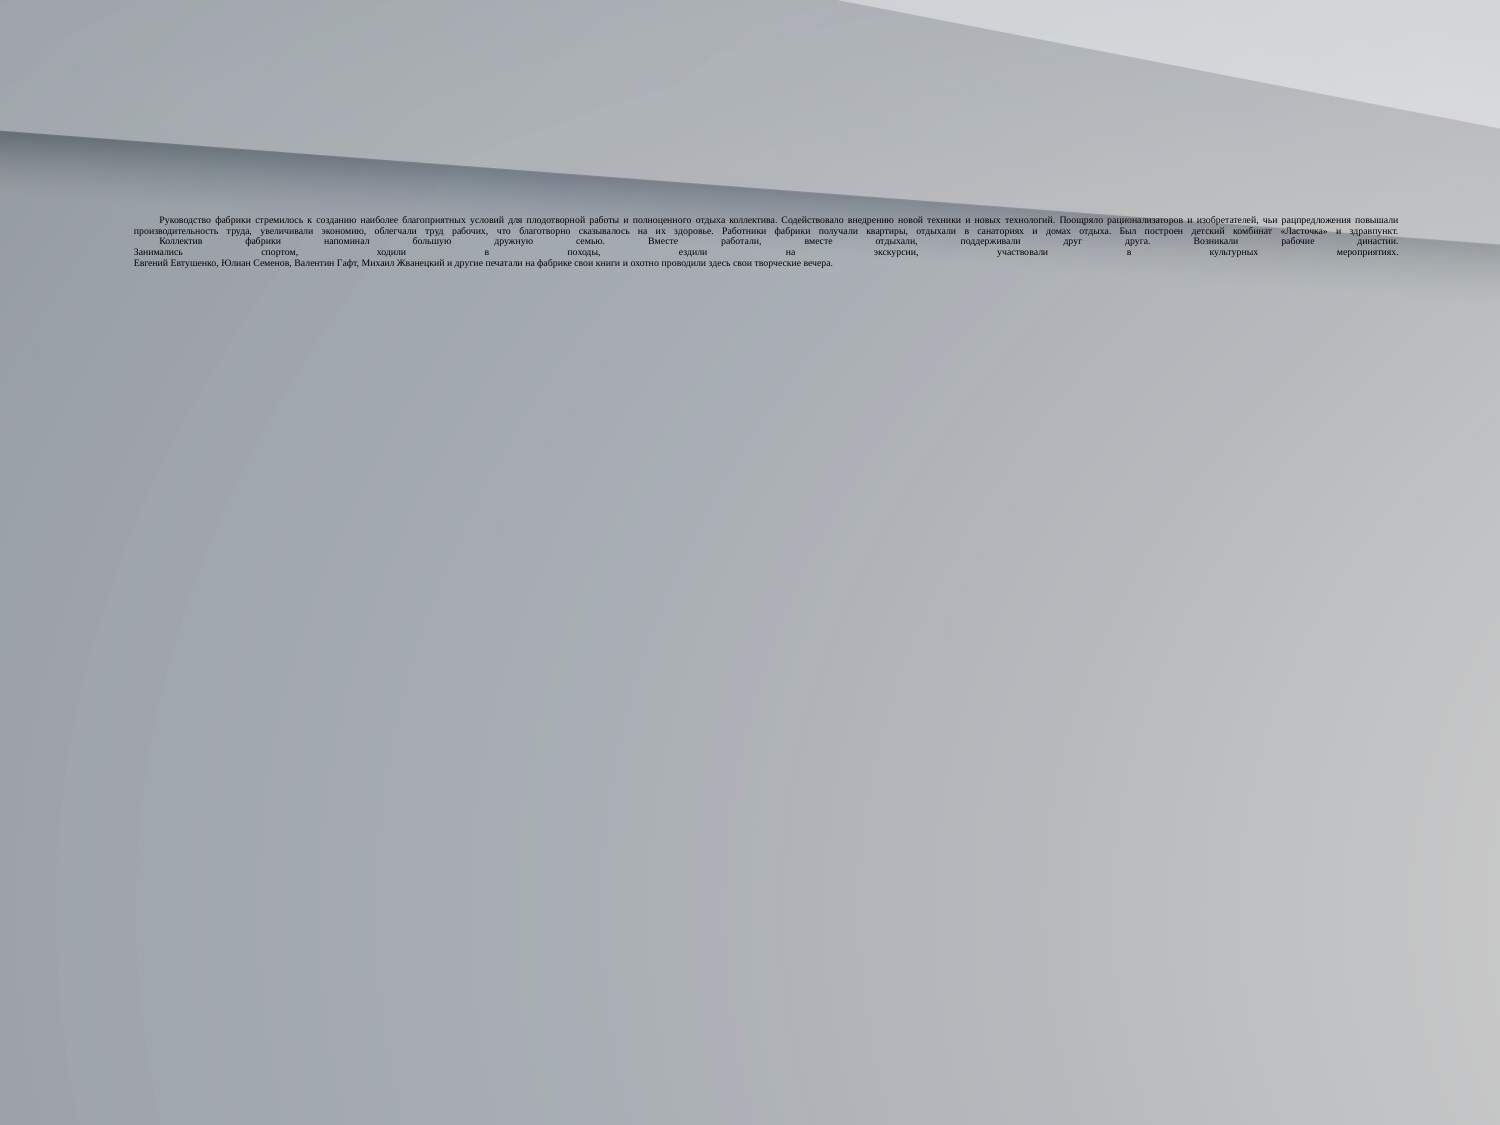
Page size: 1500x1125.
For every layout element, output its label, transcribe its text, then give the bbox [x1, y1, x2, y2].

title Руководство фабрики стремилось к созданию наиболее благоприятных условий для плодотворной работы и полноценного отдыха коллектива. Содействовало внедрению новой техники и новых технологий. Поощряло рационализаторов и изобретателей, чьи рацпредложения повышали производительность труда, увеличивали экономию, облегчали труд рабочих, что благотворно сказывалось на их здоровье. Работники фабрики получали квартиры, отдыхали в санаториях и домах отдыха. Был построен детский комбинат «Ласточка» и здравпункт. Коллектив фабрики напоминал большую дружную семью. Вместе работали, вместе отдыхали, поддерживали друг друга. Возникали рабочие династии. Занимались спортом, ходили в походы, ездили на экскурсии, участвовали в культурных мероприятиях. Евгений Евтушенко, Юлиан Семенов, Валентин Гафт, Михаил Жванецкий и другие печатали на фабрике свои книги и охотно проводили здесь свои творческие вечера. [118, 58, 1413, 276]
picture [0, 0, 1500, 1125]
